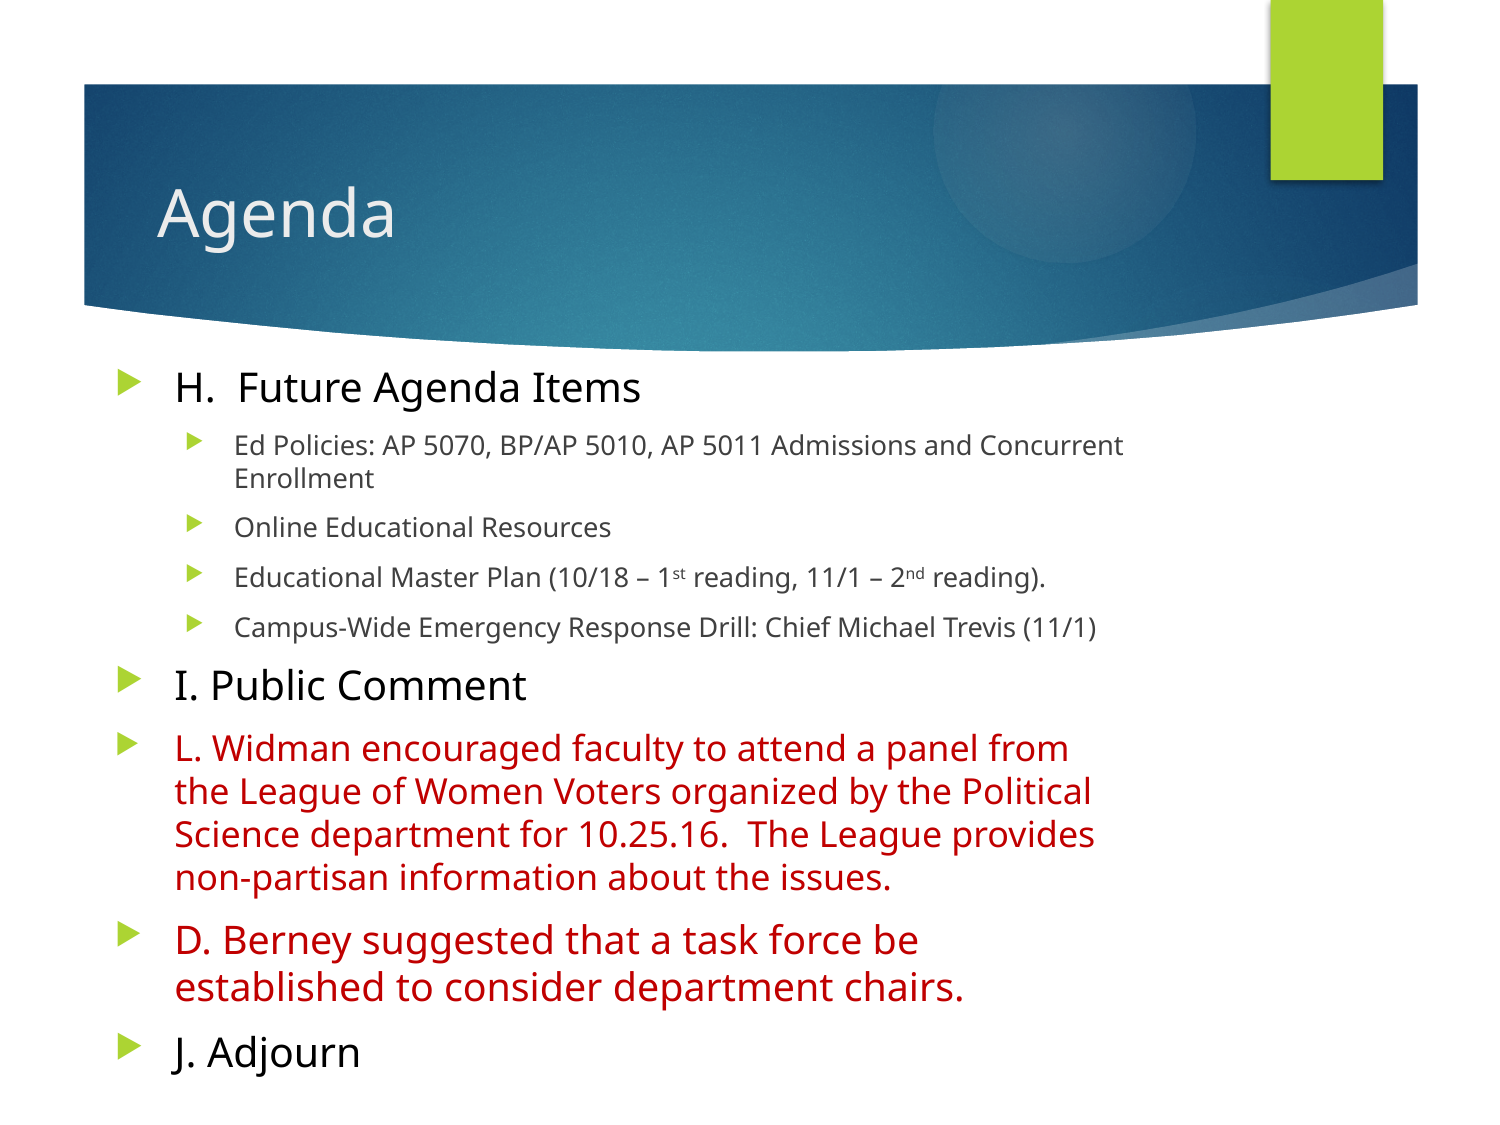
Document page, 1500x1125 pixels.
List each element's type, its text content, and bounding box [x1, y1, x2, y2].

list H. Future Agenda Items Ed Policies: AP 5070, BP/AP 5010, AP 5011 Admissions and Concurrent Enrollment Online Educational Resources Educational Master Plan (10/18 – 1st reading, 11/1 – 2nd reading). Campus-Wide Emergency Response Drill: Chief Michael Trevis (11/1) I. Public Comment L. Widman encouraged faculty to attend a panel from the League of Women Voters organized by the Political Science department for 10.25.16. The League provides non-partisan information about the issues. D. Berney suggested that a task force be established to consider department chairs. J. Adjourn [99, 354, 1142, 1092]
title Agenda [142, 152, 1183, 269]
